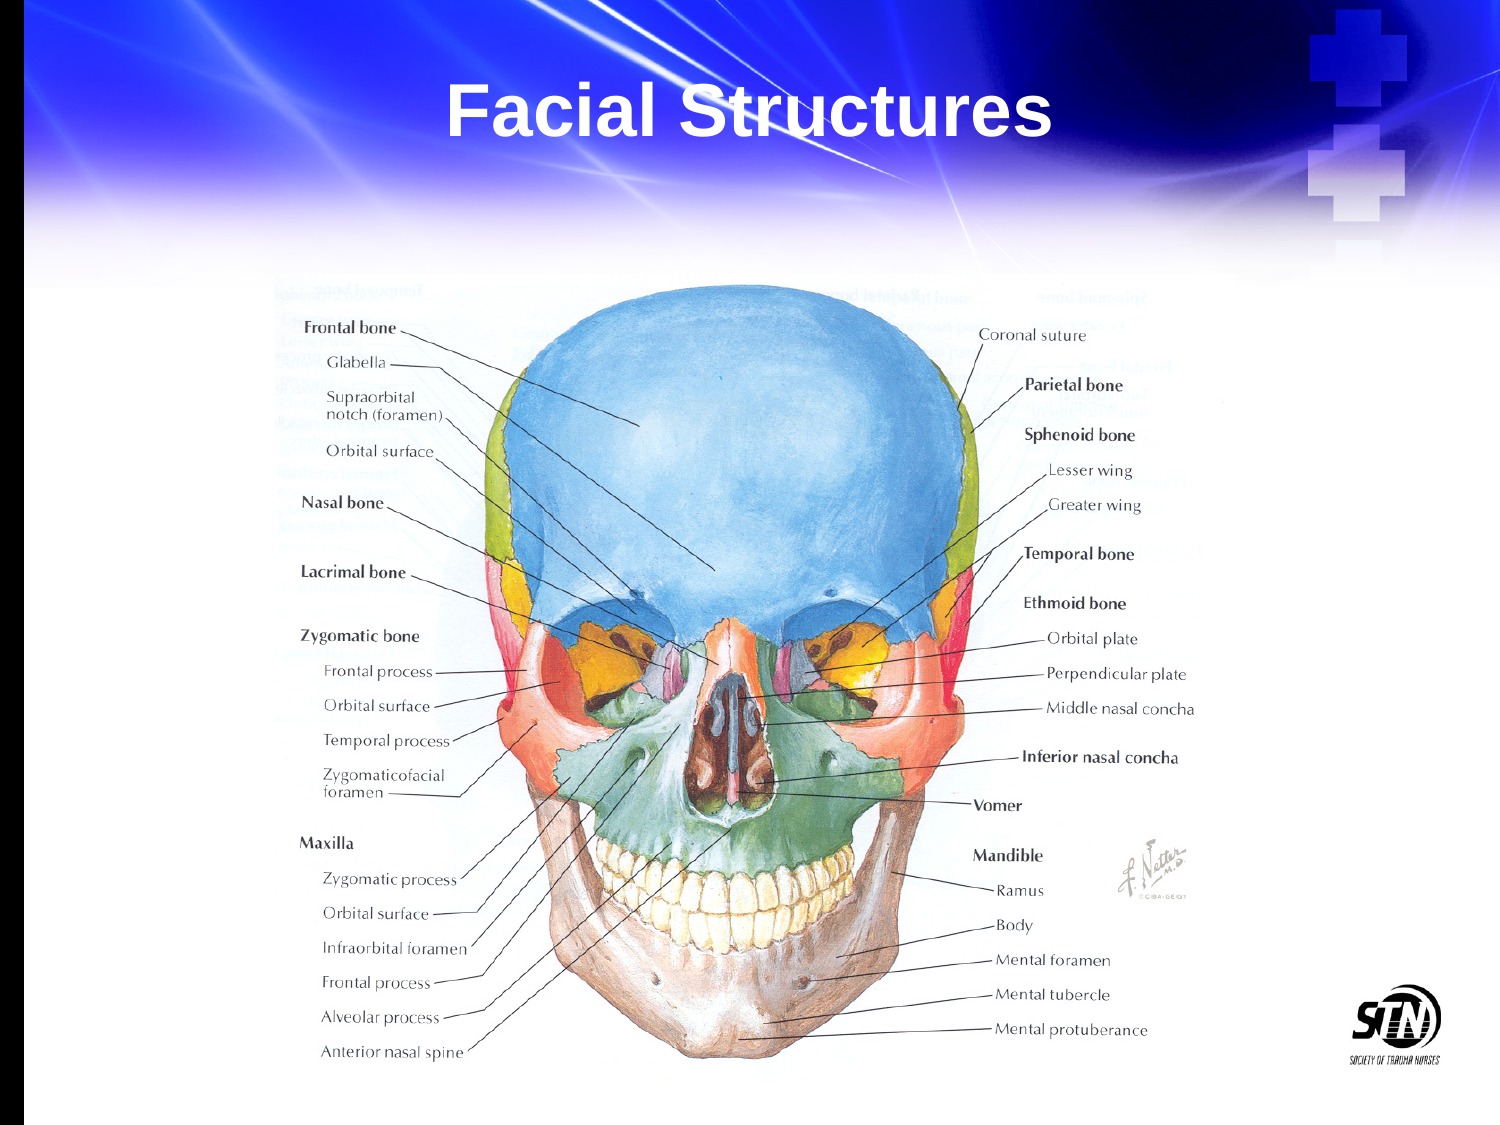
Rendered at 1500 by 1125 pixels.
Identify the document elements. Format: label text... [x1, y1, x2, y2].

title Facial Structures [112, 37, 1388, 175]
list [274, 274, 1236, 1083]
picture [0, 0, 1500, 1125]
